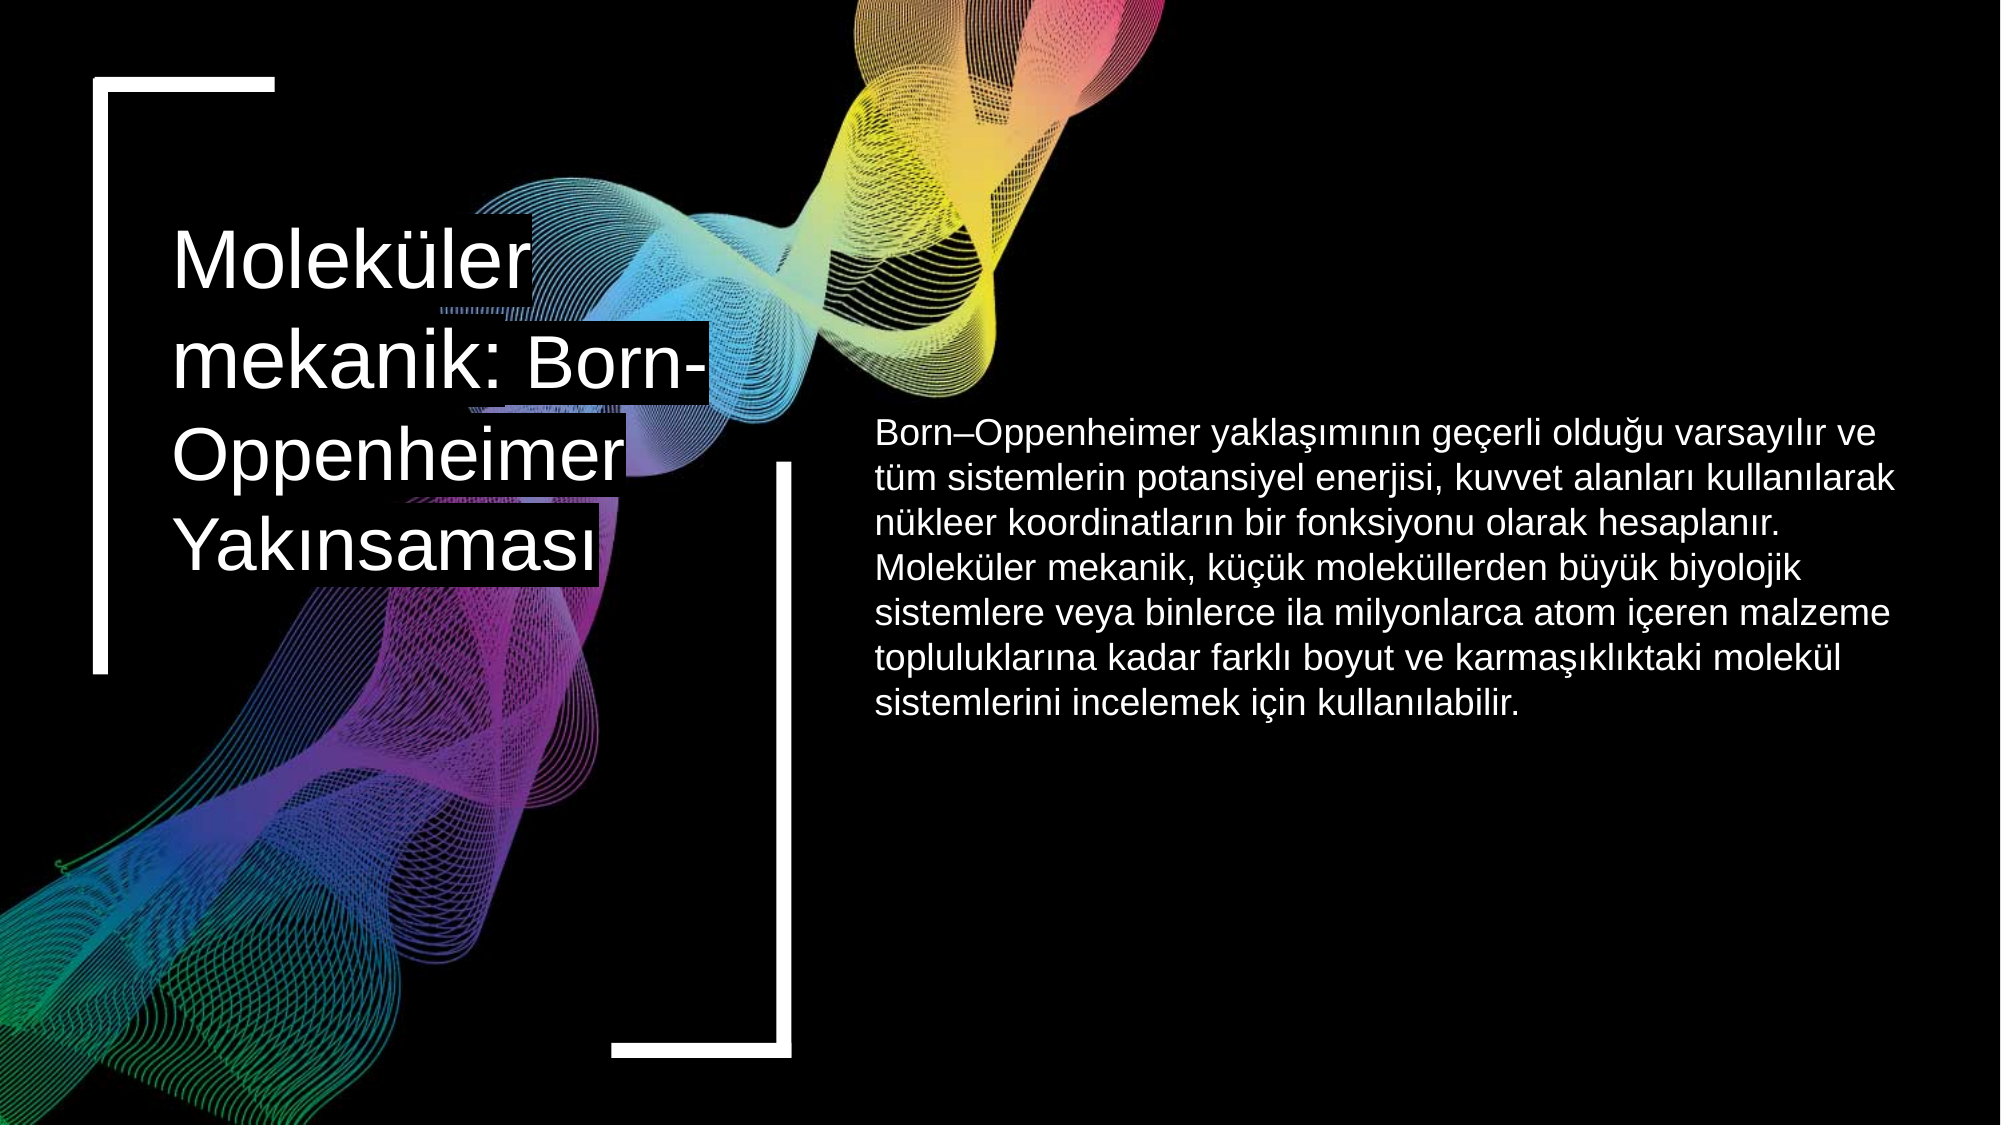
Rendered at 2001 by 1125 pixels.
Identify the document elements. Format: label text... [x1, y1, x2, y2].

picture [0, 0, 2001, 1125]
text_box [0, 284, 483, 467]
text_box Moleküler mekanik: Born-Oppenheimer Yakınsaması [156, 198, 792, 593]
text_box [403, 669, 1000, 850]
text_box Born–Oppenheimer yaklaşımının geçerli olduğu varsayılır ve tüm sistemlerin potansiyel enerjisi, kuvvet alanları kullanılarak nükleer koordinatların bir fonksiyonu olarak hesaplanır. Moleküler mekanik, küçük moleküllerden büyük biyolojik sistemlere veya binlerce ila milyonlarca atom içeren malzeme topluluklarına kadar farklı boyut ve karmaşıklıktaki molekül sistemlerini incelemek için kullanılabilir. [859, 400, 1950, 731]
